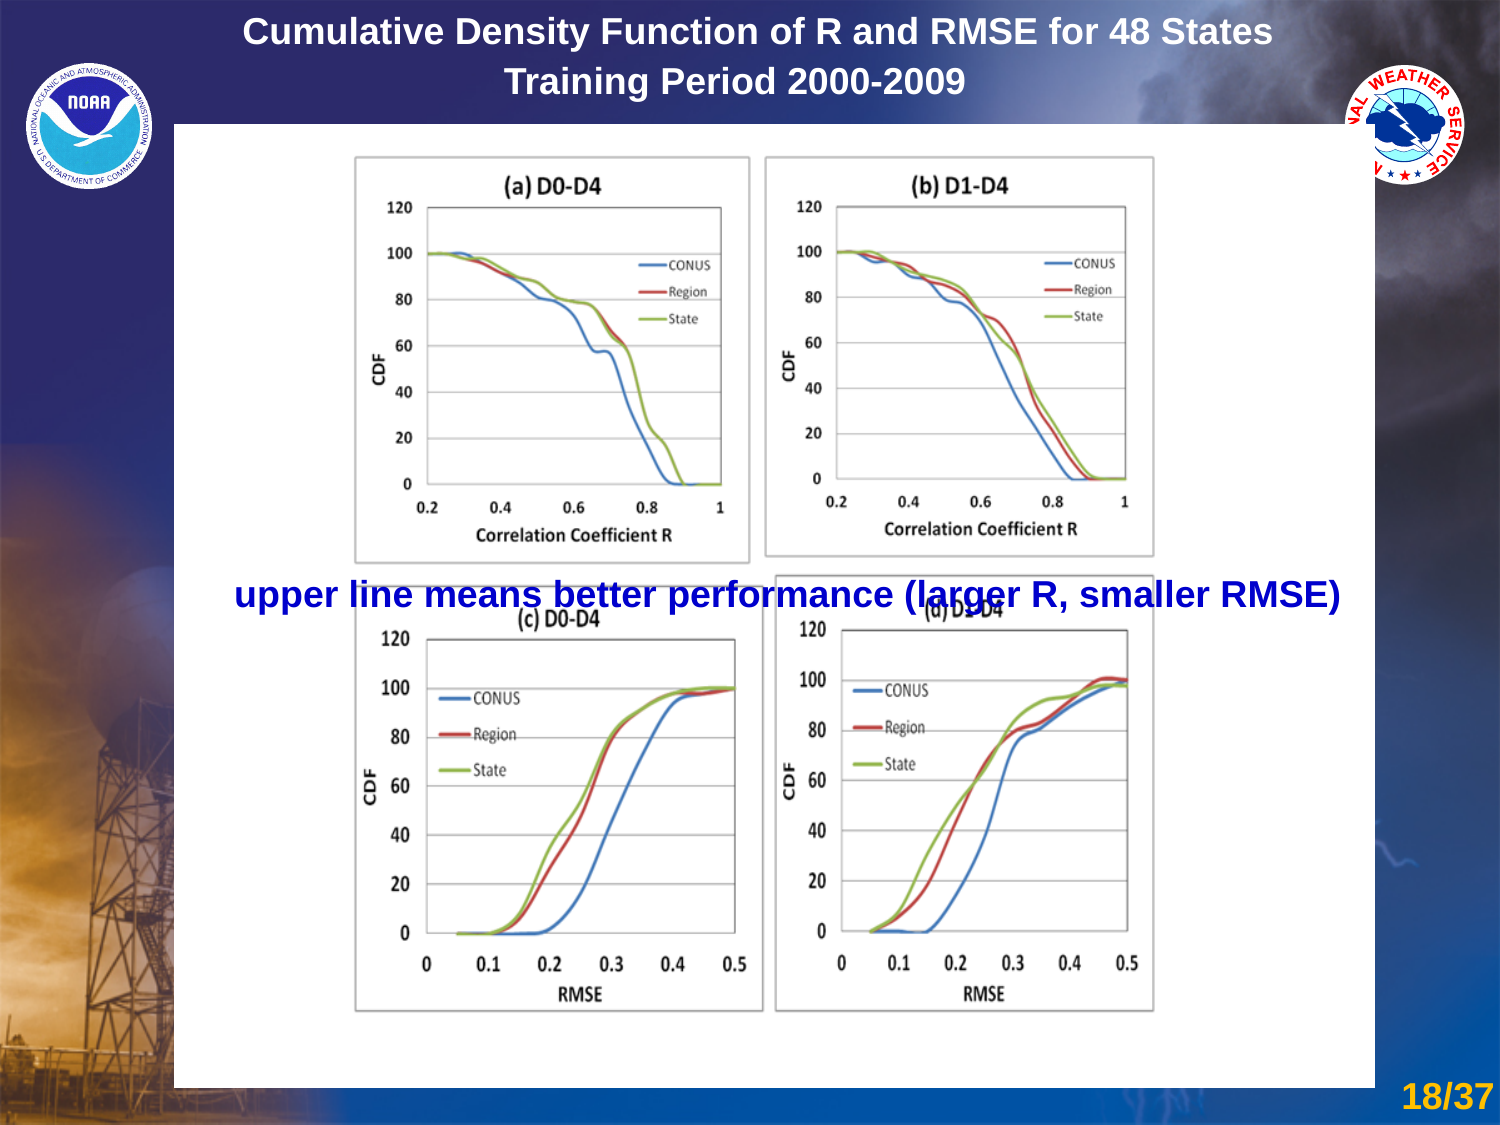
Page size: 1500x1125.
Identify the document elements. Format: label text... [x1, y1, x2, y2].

text_box Training Period 2000-2009 [489, 49, 982, 110]
text_box 18/37 [1386, 1064, 1500, 1125]
text_box Cumulative Density Function of R and RMSE for 48 States [227, 0, 1290, 60]
picture [0, 0, 1500, 1125]
